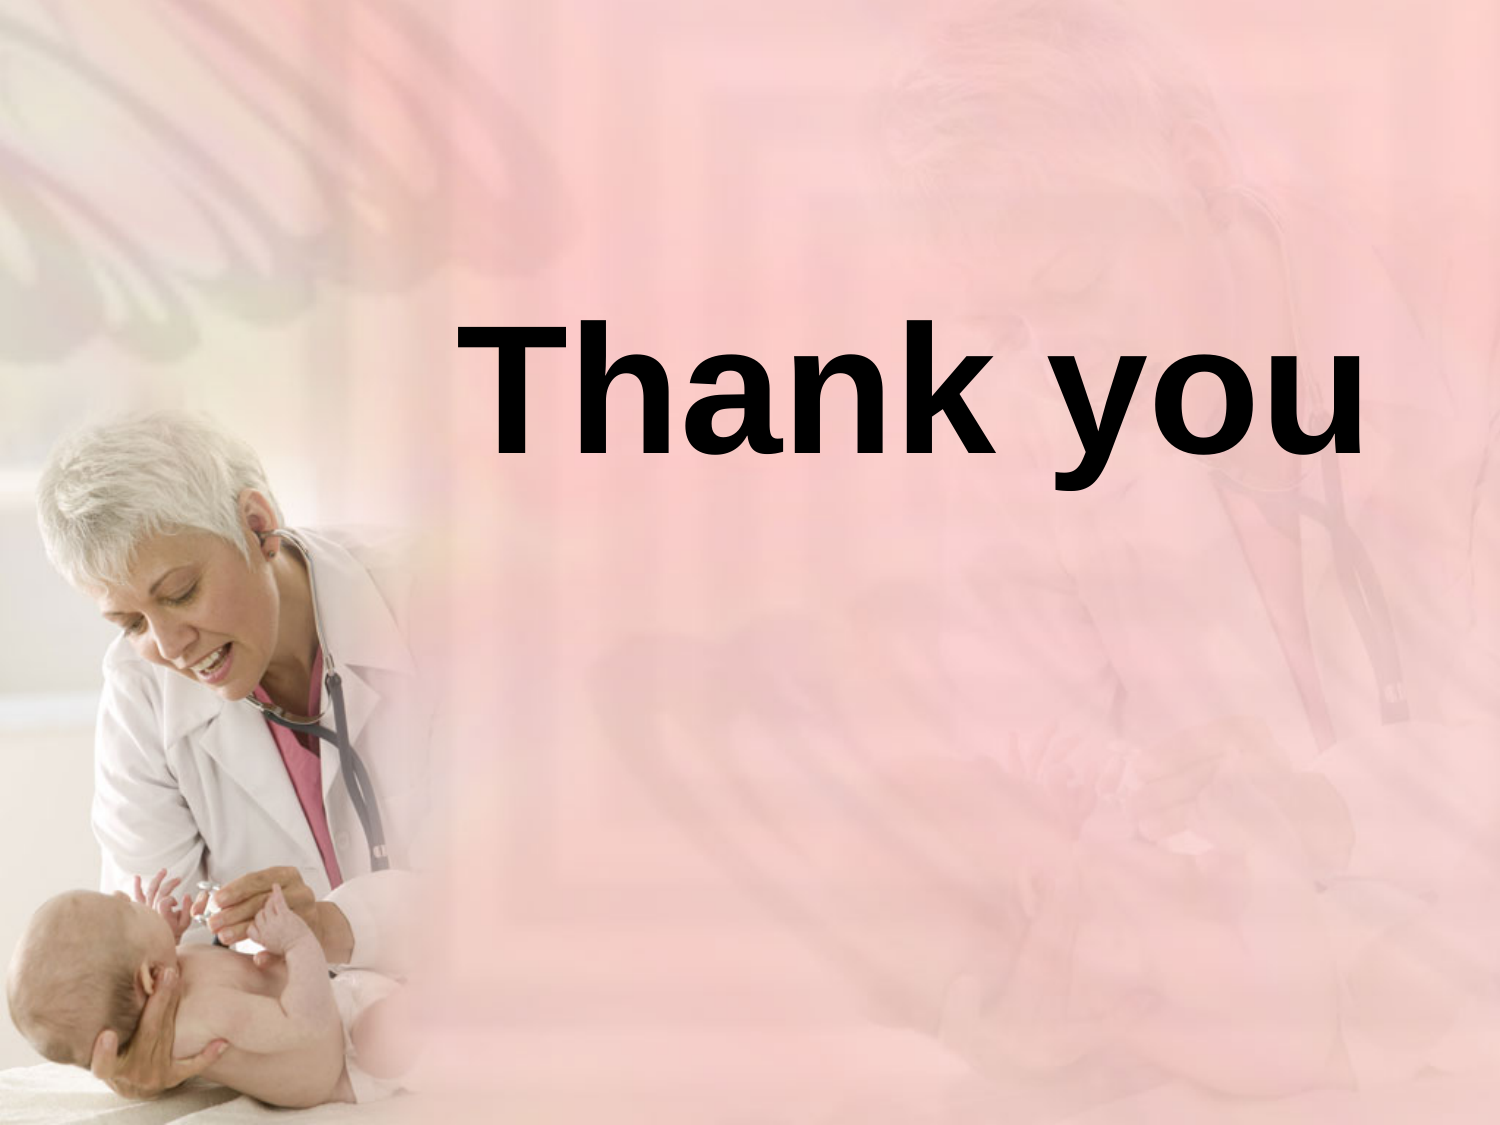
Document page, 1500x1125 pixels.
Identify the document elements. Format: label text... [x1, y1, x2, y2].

picture [0, 0, 1500, 1125]
list Thank you [441, 262, 1480, 1005]
